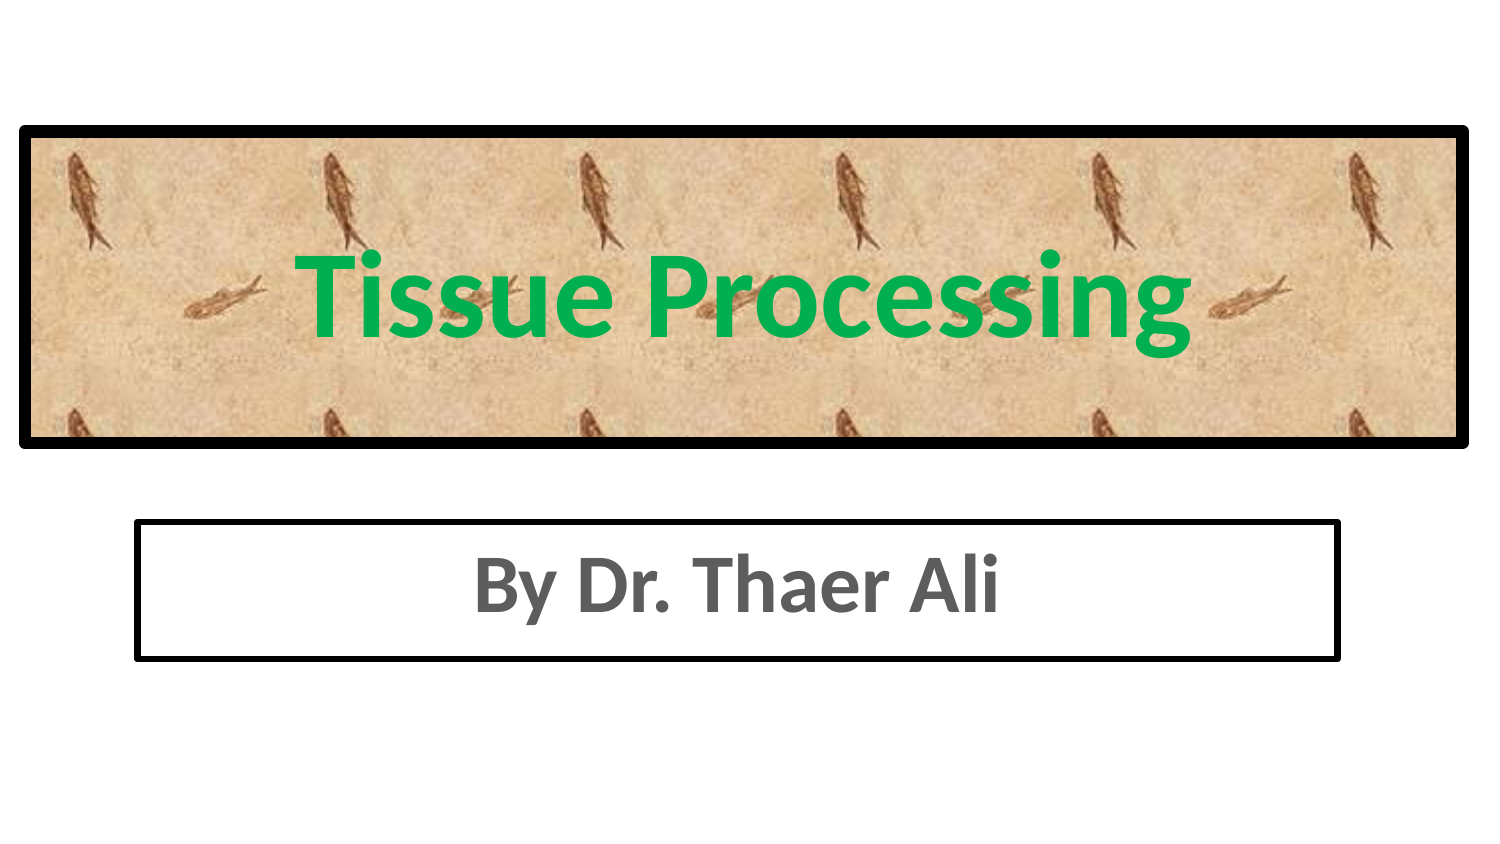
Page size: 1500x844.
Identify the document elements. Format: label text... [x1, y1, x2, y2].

subtitle By Dr. Thaer Ali [137, 521, 1338, 660]
title Tissue Processing [24, 131, 1463, 443]
